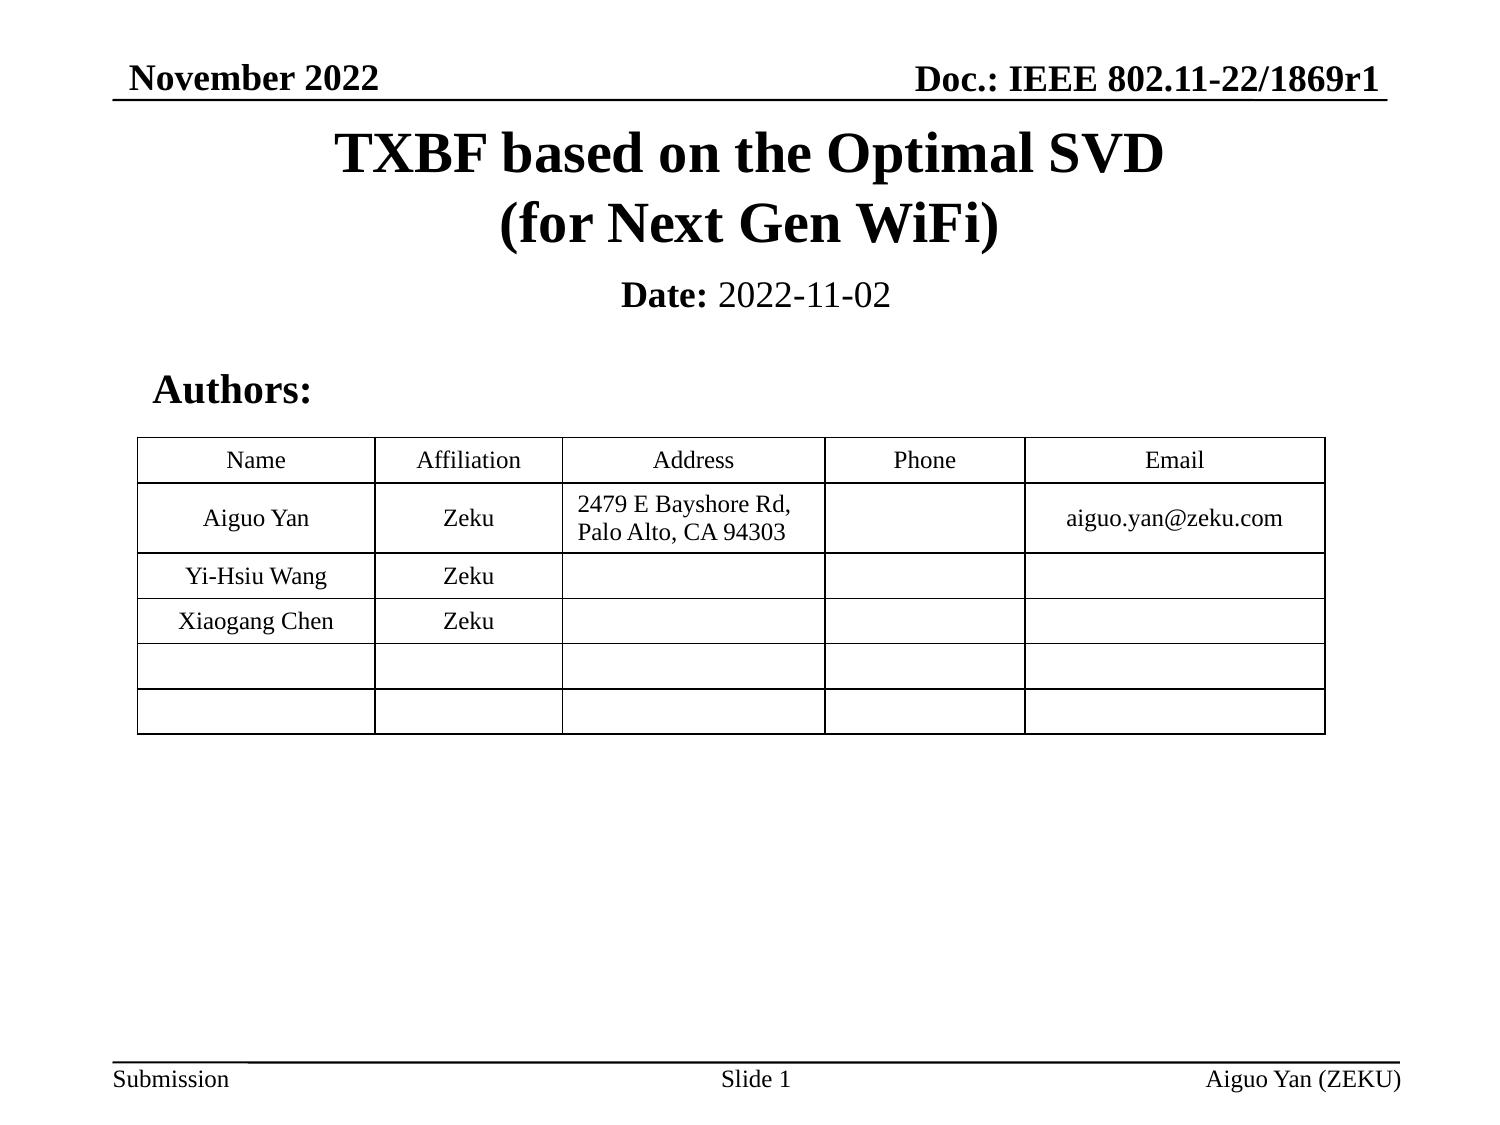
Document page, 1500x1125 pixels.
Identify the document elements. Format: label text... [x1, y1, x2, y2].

table_cell [826, 690, 1024, 733]
table_header Address [563, 438, 824, 482]
list Date: 2022-11-02 [118, 262, 1394, 1001]
table_cell [1026, 690, 1324, 733]
table_cell [138, 644, 374, 688]
slide_number Slide 1 [712, 1061, 800, 1093]
table_cell [826, 484, 1024, 552]
table_cell Zeku [376, 554, 562, 598]
table_header Name [138, 438, 374, 482]
title TXBF based on the Optimal SVD (for Next Gen WiFi) [112, 112, 1388, 256]
table_cell Xiaogang Chen [138, 599, 374, 643]
table_header Phone [826, 438, 1024, 482]
footer Aiguo Yan (ZEKU) [949, 1061, 1402, 1093]
table_cell [376, 690, 562, 733]
text_box Authors: [137, 354, 362, 396]
table_cell [138, 690, 374, 733]
table_cell Yi-Hsiu Wang [138, 554, 374, 598]
table_cell [563, 554, 824, 598]
text_box Doc.: IEEE 802.11-22/1869r1 [899, 46, 1413, 107]
table_cell Aiguo Yan [138, 484, 374, 552]
table_cell [826, 554, 1024, 598]
table_cell Zeku [376, 599, 562, 643]
table_cell [1026, 644, 1324, 688]
table_cell [376, 644, 562, 688]
table_cell [563, 690, 824, 733]
table_cell [563, 644, 824, 688]
table_cell Zeku [376, 484, 562, 552]
table_cell [826, 599, 1024, 643]
table_cell [826, 644, 1024, 688]
table_cell 2479 E Bayshore Rd, Palo Alto, CA 94303 [563, 484, 824, 552]
table_cell [1026, 554, 1324, 598]
table_cell [1026, 599, 1324, 643]
table_cell [563, 599, 824, 643]
text_box November 2022 [114, 45, 493, 100]
table_header Affiliation [376, 438, 562, 482]
table_cell aiguo.yan@zeku.com [1026, 484, 1324, 552]
table_header Email [1026, 438, 1324, 482]
